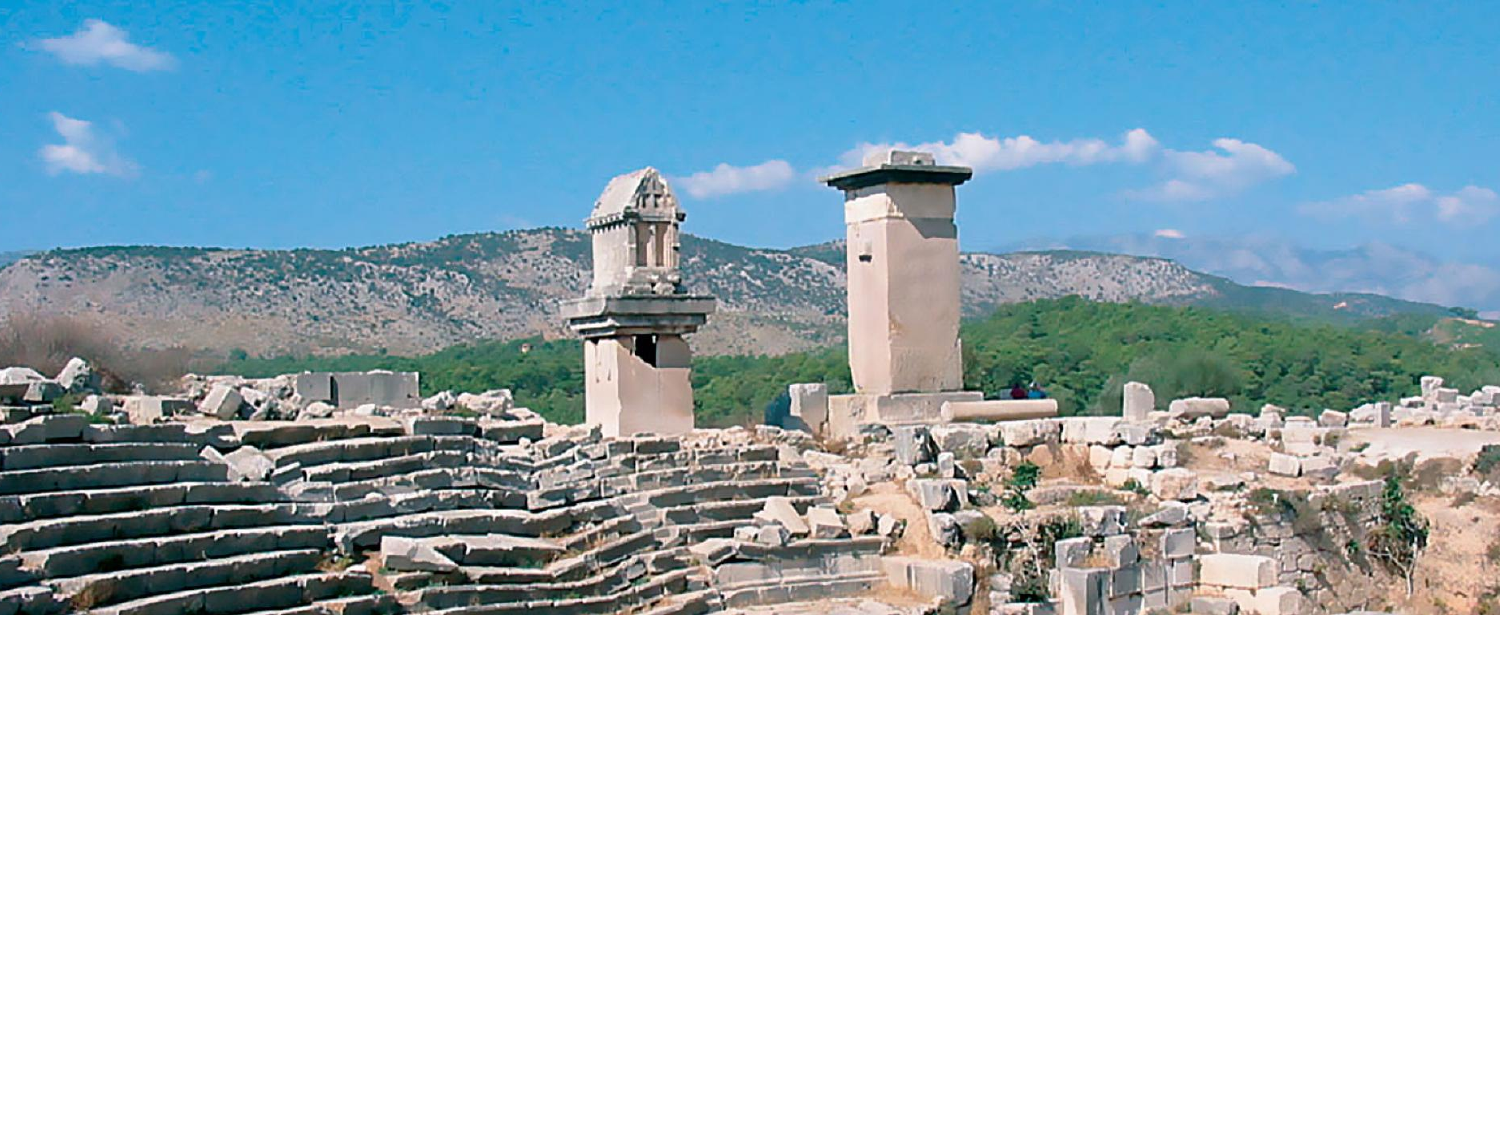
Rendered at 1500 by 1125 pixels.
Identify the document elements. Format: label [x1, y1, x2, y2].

picture [0, 0, 1500, 615]
picture [0, 9, 9, 14]
